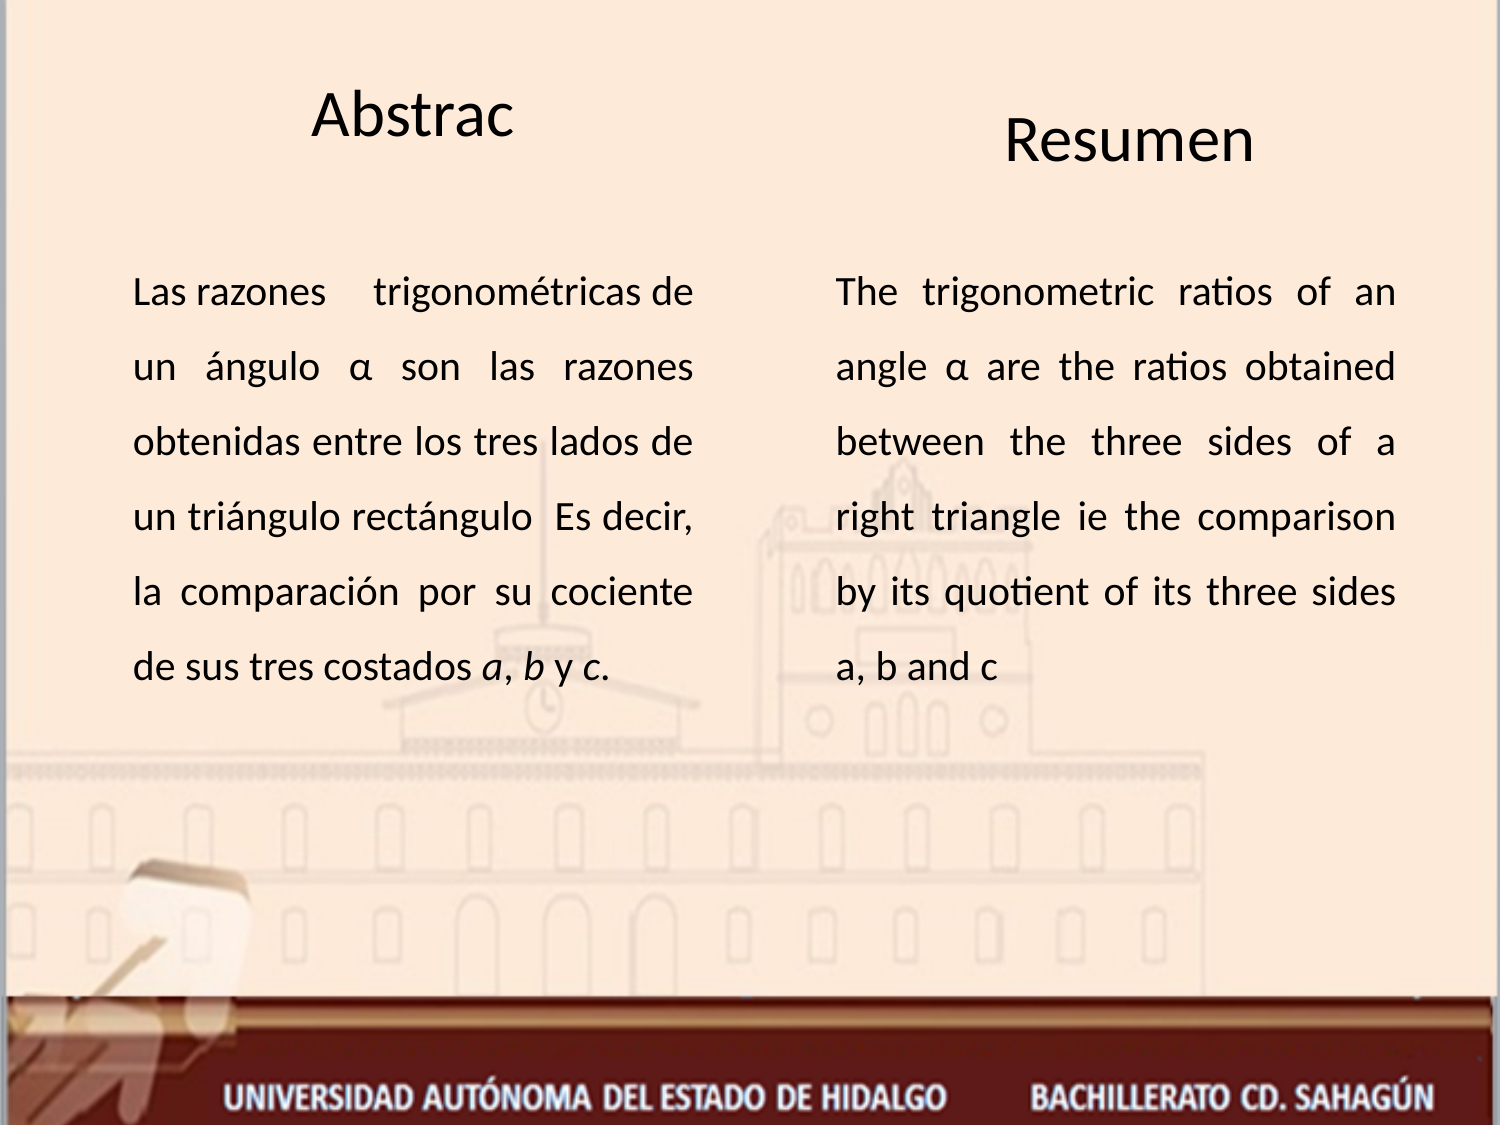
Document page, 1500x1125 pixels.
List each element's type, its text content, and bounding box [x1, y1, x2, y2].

text_box Resumen [769, 87, 1491, 182]
text_box The trigonometric ratios of an angle α are the ratios obtained between the three sides of a right triangle ie the comparison by its quotient of its three sides a, b and c [820, 231, 1412, 697]
text_box Las razones trigonométricas de un ángulo α son las razones obtenidas entre los tres lados de un triángulo rectángulo Es decir, la comparación por su cociente de sus tres costados a, b y c. [118, 231, 709, 697]
text_box Abstrac [53, 62, 774, 157]
picture [0, 0, 1500, 1125]
